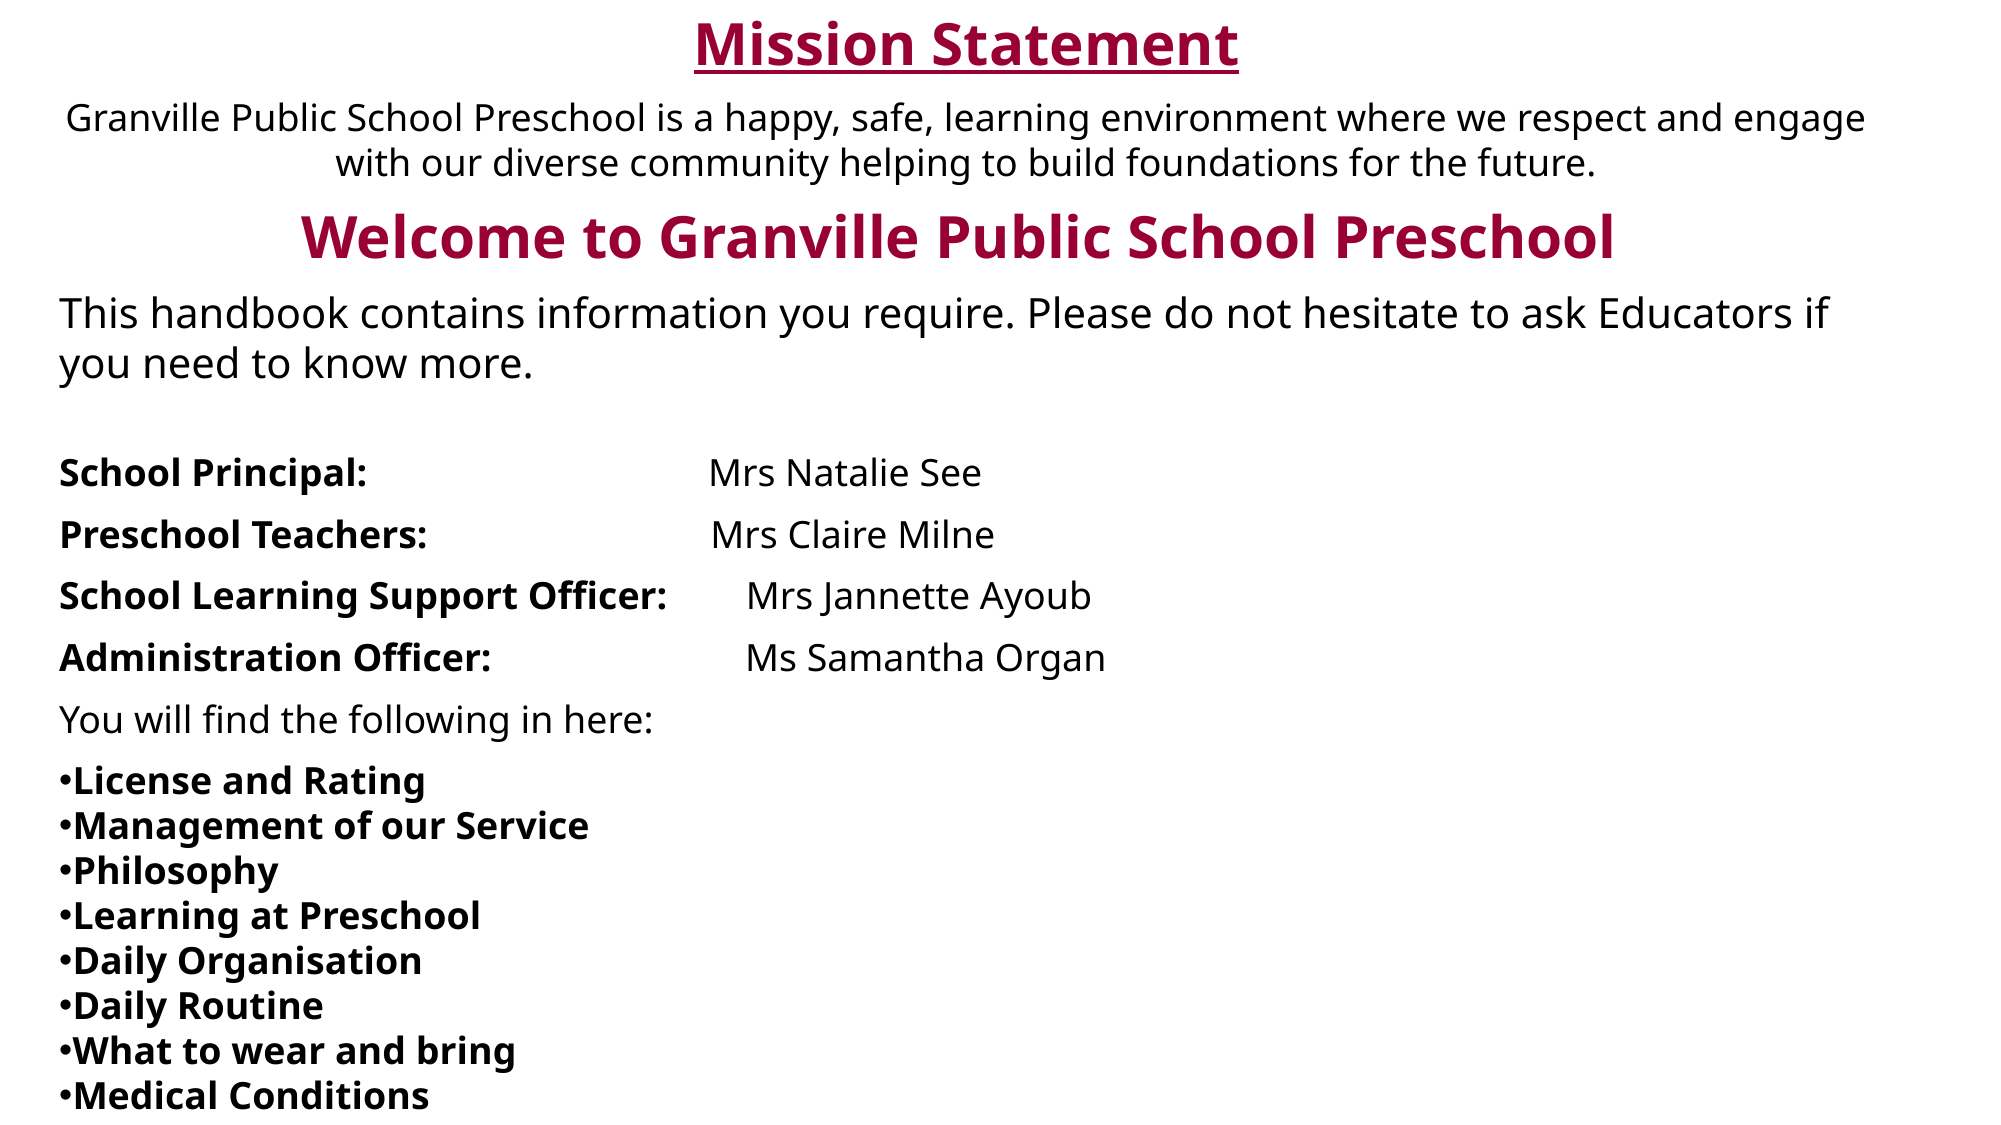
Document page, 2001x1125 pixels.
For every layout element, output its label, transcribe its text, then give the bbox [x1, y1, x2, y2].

text_box Mission Statement Granville Public School Preschool is a happy, safe, learning environment where we respect and engage with our diverse community helping to build foundations for the future. Welcome to Granville Public School Preschool This handbook contains information you require. Please do not hesitate to ask Educators if you need to know more. School Principal: Mrs Natalie See Preschool Teachers: Mrs Claire Milne School Learning Support Officer: Mrs Jannette Ayoub Administration Officer: Ms Samantha Organ You will find the following in here: License and Rating Management of our Service Philosophy Learning at Preschool Daily Organisation Daily Routine What to wear and bring Medical Conditions [44, 0, 1889, 1125]
